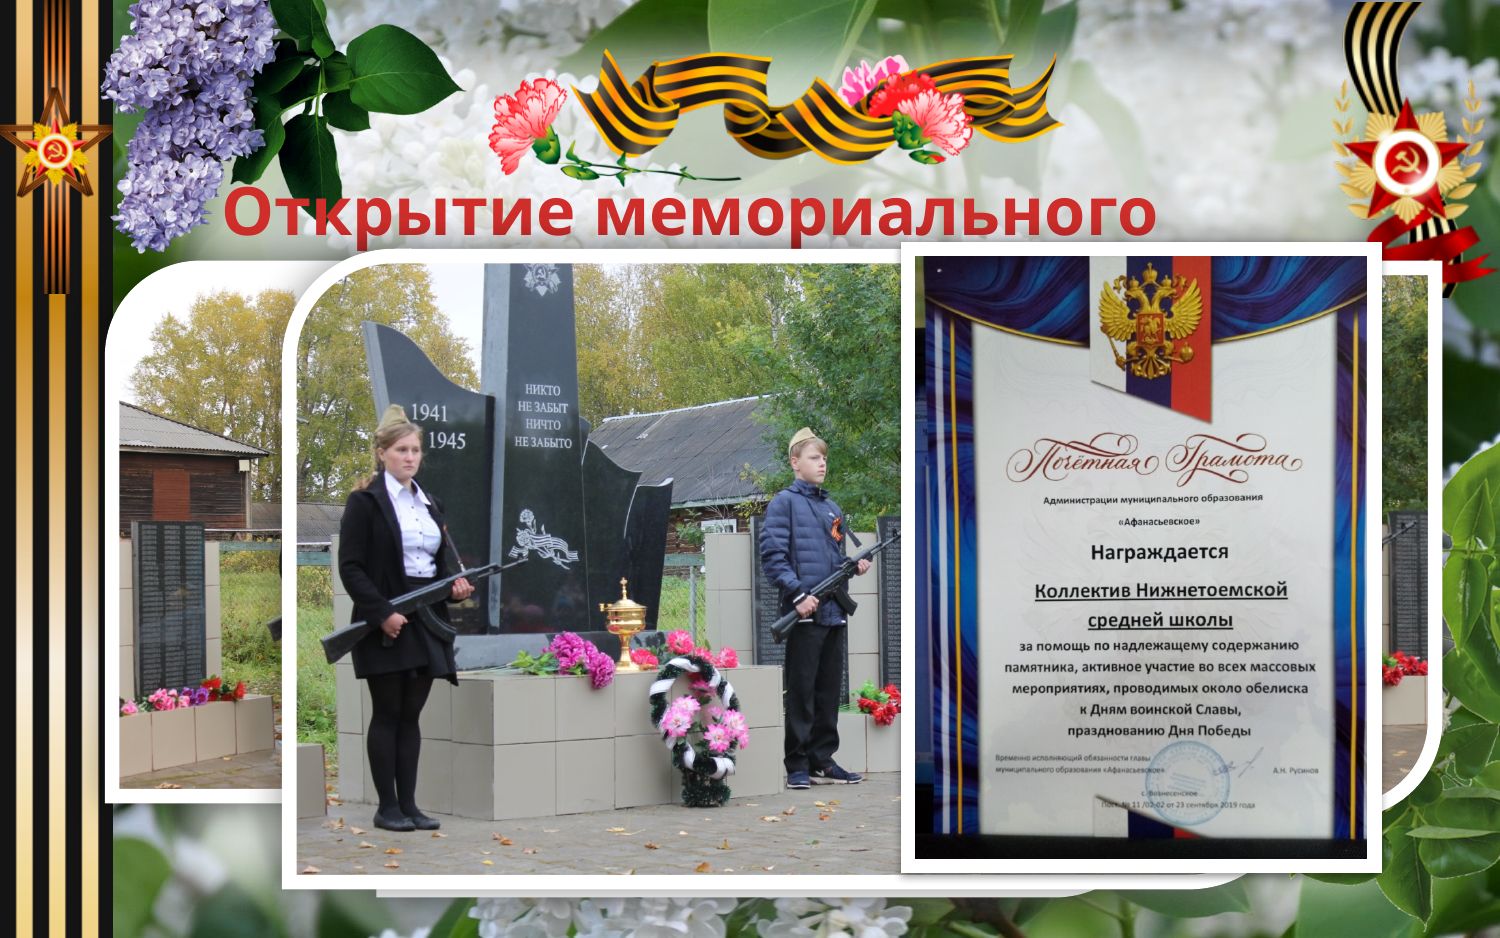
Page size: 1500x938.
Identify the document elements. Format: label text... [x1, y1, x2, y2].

text_box Открытие мемориального комплекса [472, 161, 1400, 233]
picture [0, 0, 1500, 938]
